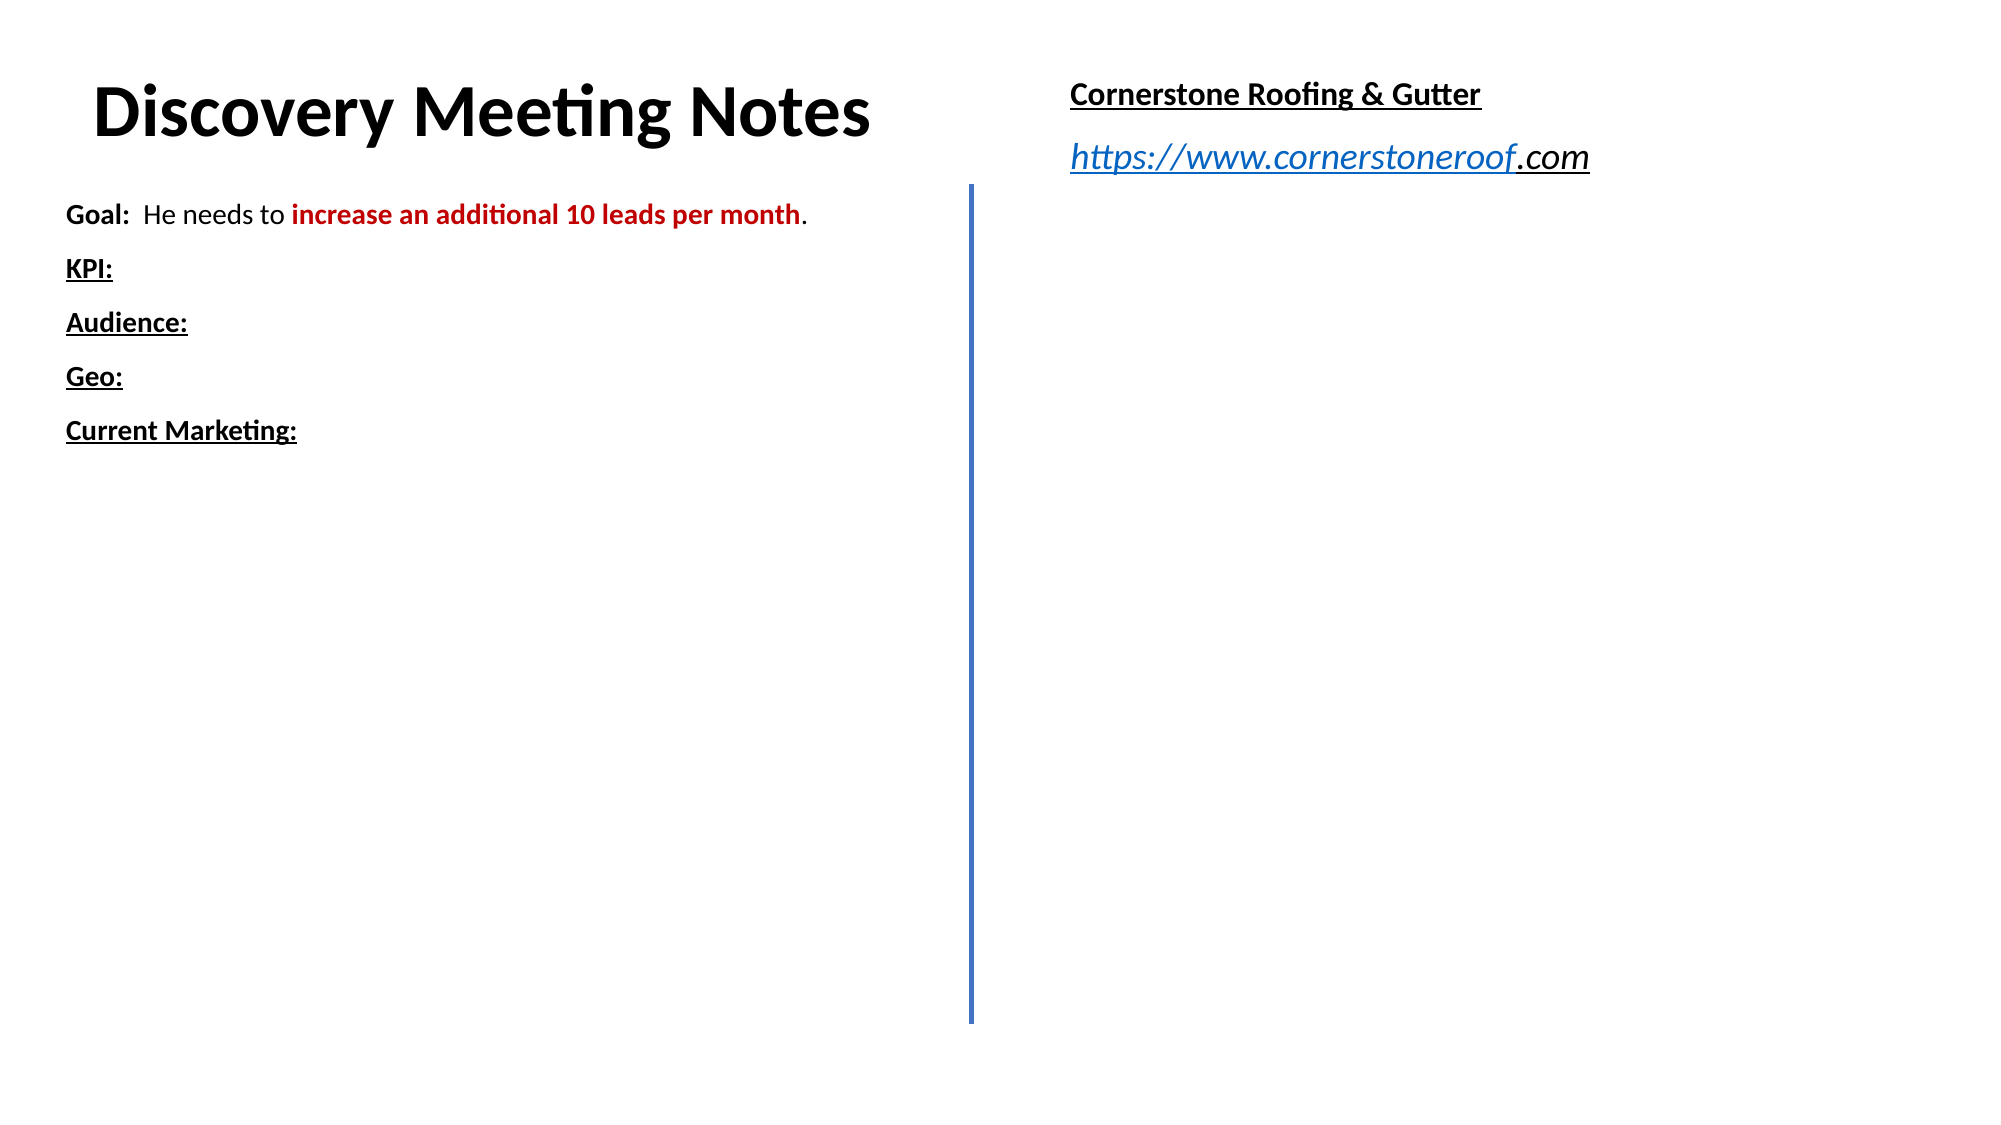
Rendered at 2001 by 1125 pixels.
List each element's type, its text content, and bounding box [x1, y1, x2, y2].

text_box Discovery Meeting Notes [78, 53, 888, 159]
text_box Cornerstone Roofing & Gutter https://www.cornerstoneroof.com [1055, 0, 2000, 185]
text_box Goal: He needs to increase an additional 10 leads per month. KPI: Audience: Geo: Current Marketing: [51, 185, 886, 616]
